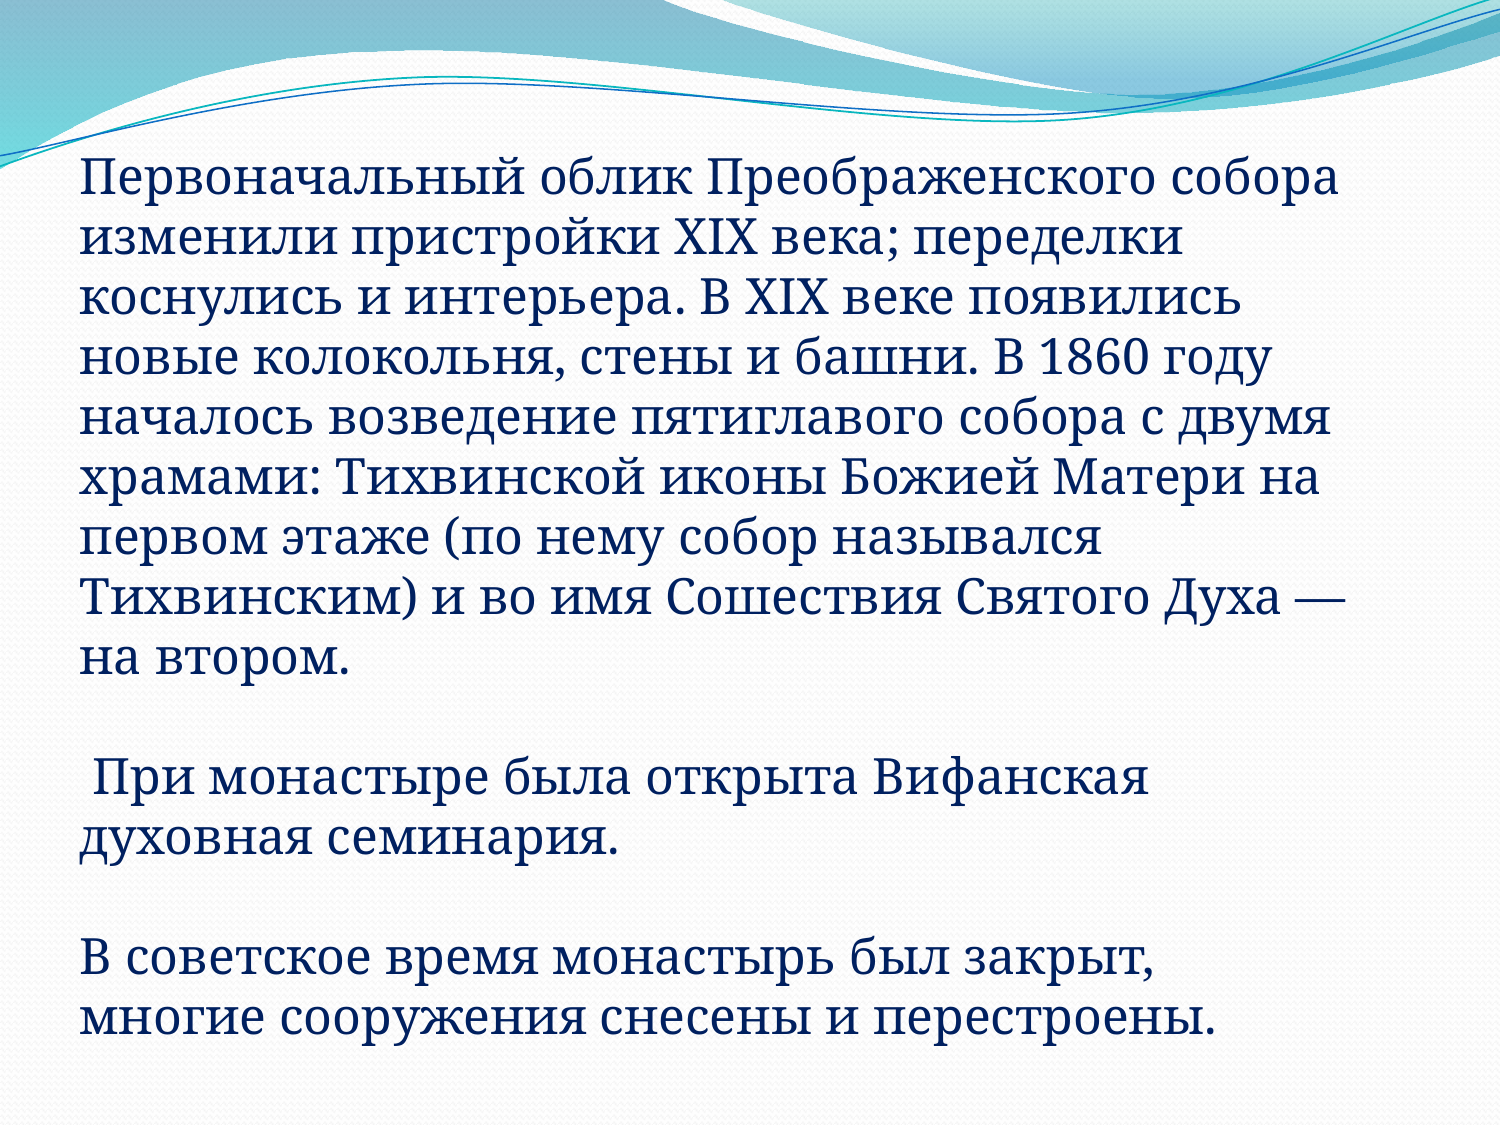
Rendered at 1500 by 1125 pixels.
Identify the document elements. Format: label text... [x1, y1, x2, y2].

text_box Первоначальный облик Преображенского собора изменили пристройки XIX века; переделки коснулись и интерьера. В XIX веке появились новые колокольня, стены и башни. В 1860 году началось возведение пятиглавого собора с двумя храмами: Тихвинской иконы Божией Матери на первом этаже (по нему собор назывался Тихвинским) и во имя Сошествия Святого Духа — на втором. При монастыре была открыта Вифанская духовная семинария. В советское время монастырь был закрыт, многие сооружения снесены и перестроены. [64, 137, 1365, 1052]
